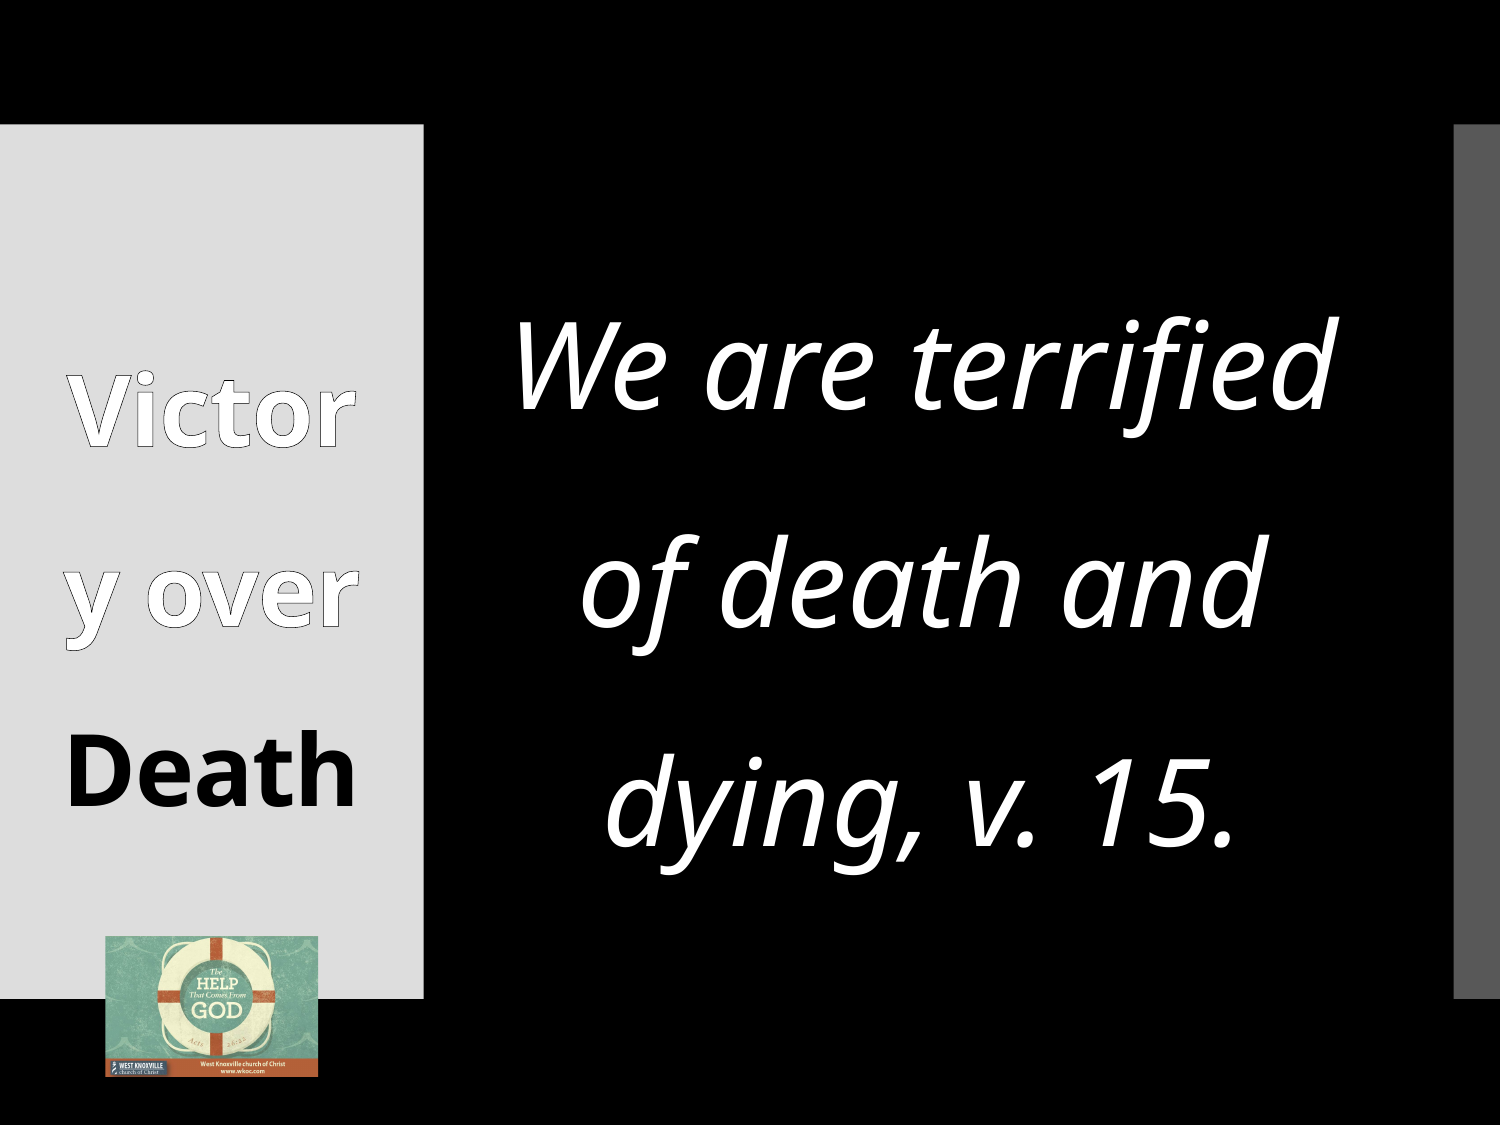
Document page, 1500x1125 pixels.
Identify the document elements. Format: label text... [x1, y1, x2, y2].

list We are terrified of death and dying, v. 15. [473, 122, 1374, 963]
text_box Victory over Death [29, 276, 395, 837]
picture [105, 936, 319, 1077]
